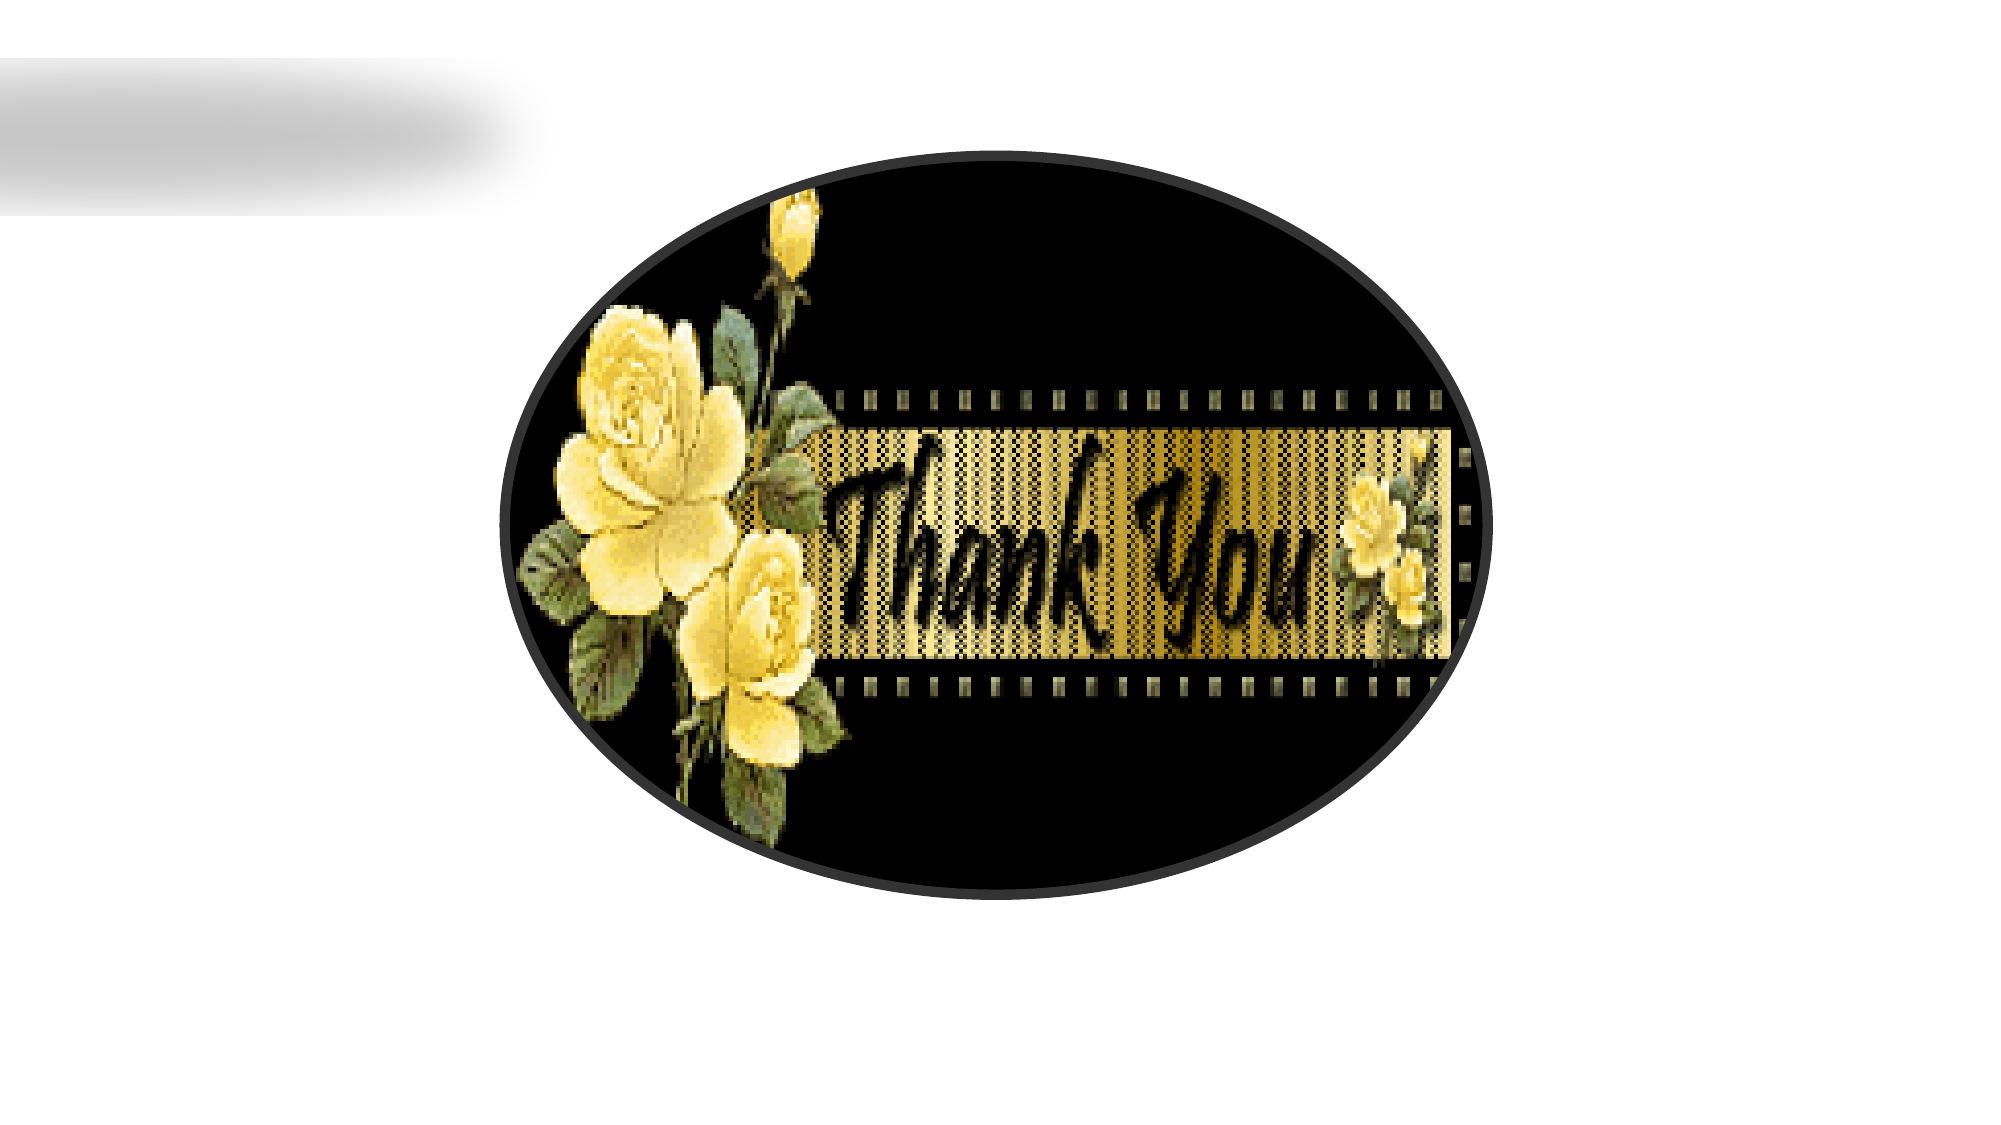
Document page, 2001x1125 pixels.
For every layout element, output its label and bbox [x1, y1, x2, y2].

picture [504, 155, 1488, 895]
